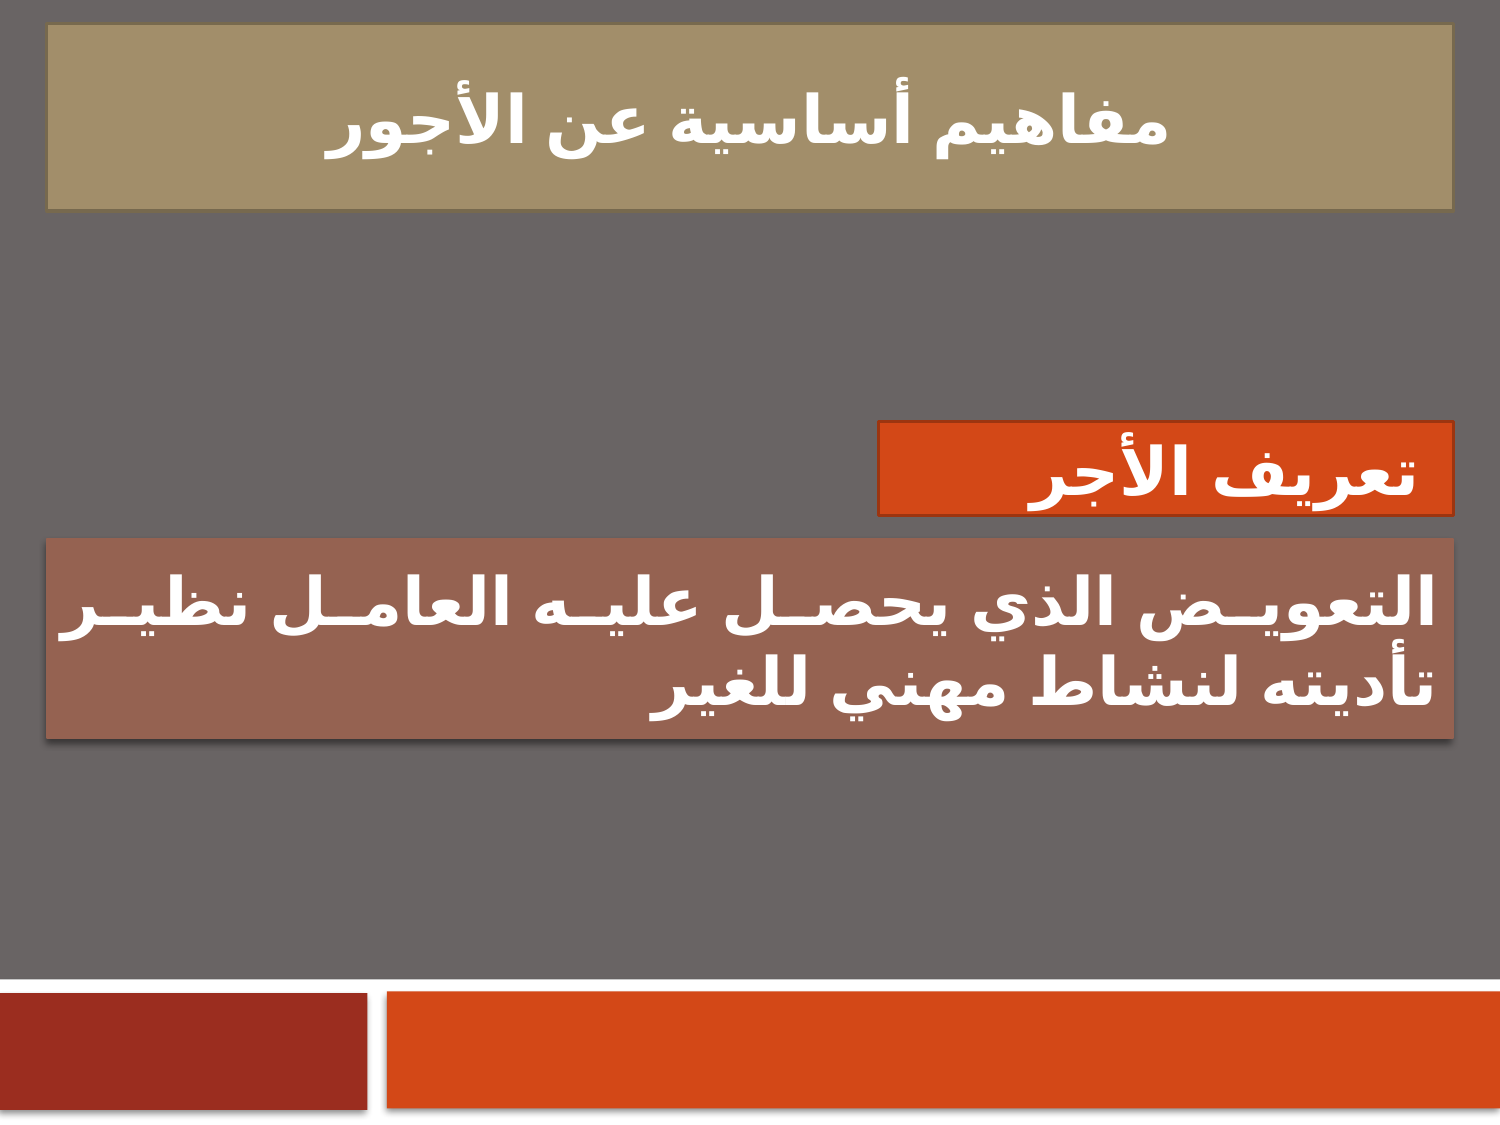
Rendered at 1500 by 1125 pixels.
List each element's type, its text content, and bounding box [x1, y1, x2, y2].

text_box التعويض الذي يحصل عليه العامل نظير تأديته لنشاط مهني للغير [46, 538, 1454, 739]
text_box مفاهيم أساسية عن الأجور [45, 22, 1455, 213]
text_box تعريف الأجر [877, 420, 1455, 517]
